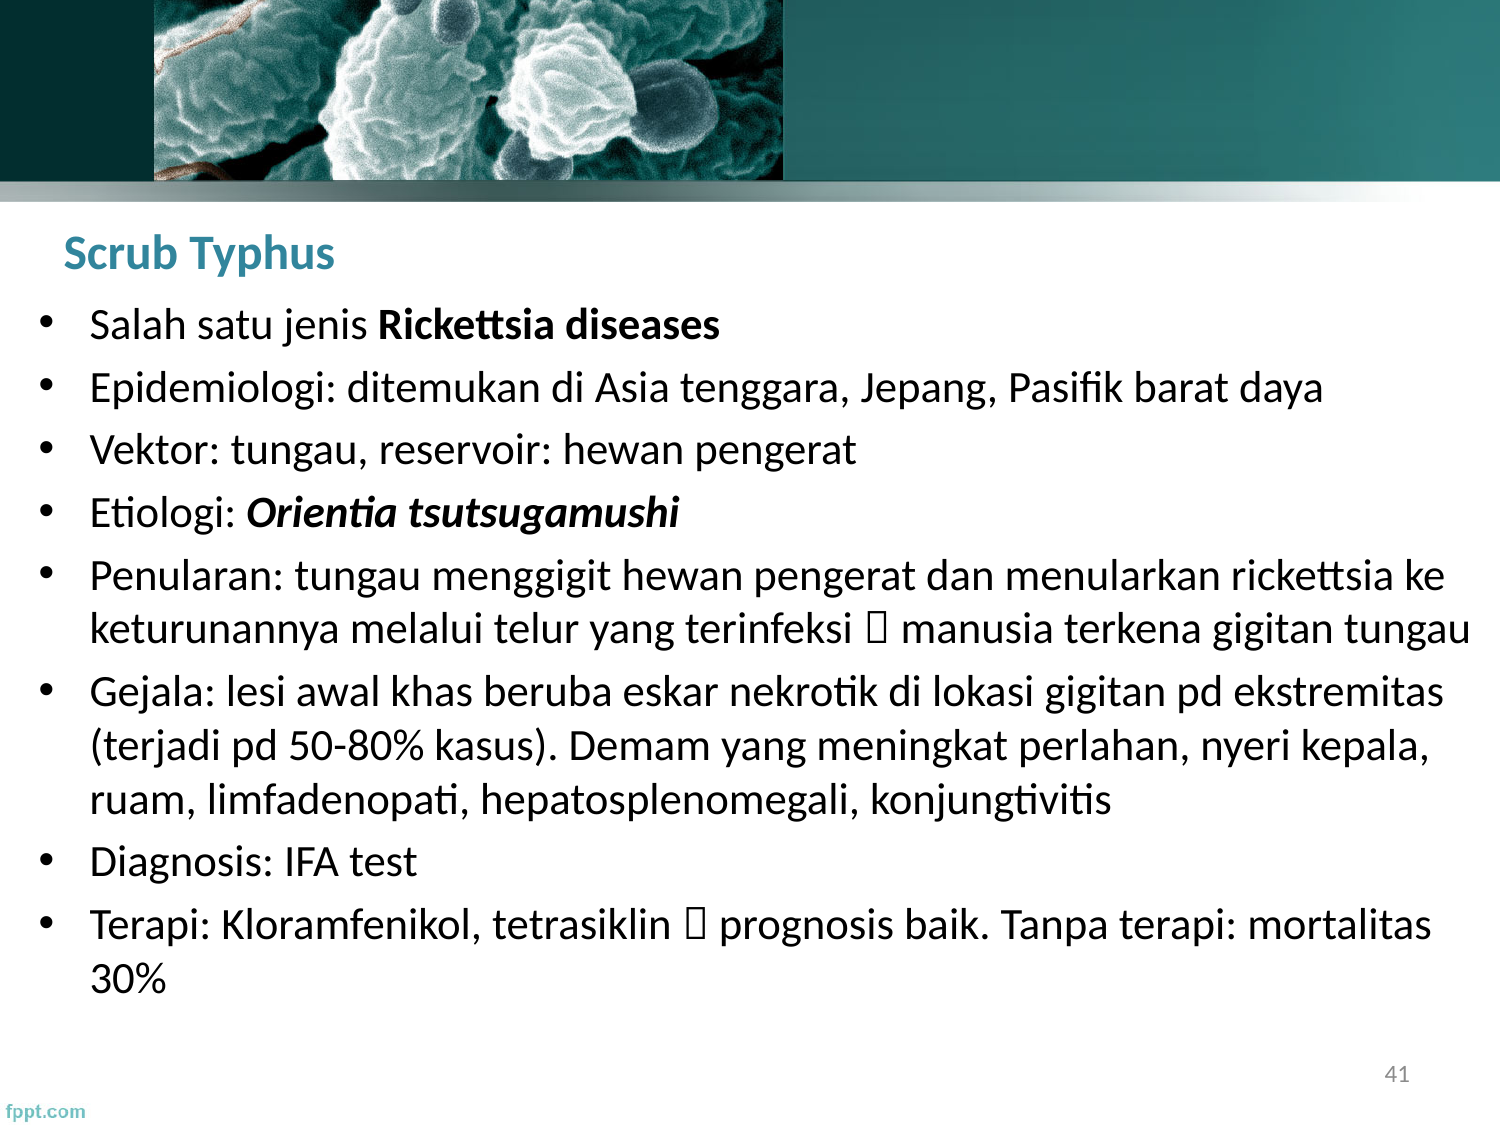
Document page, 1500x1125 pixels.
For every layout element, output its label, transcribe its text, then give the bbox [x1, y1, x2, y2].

slide_number 41 [1074, 1042, 1425, 1103]
list Salah satu jenis Rickettsia diseases Epidemiologi: ditemukan di Asia tenggara, Jepang, Pasifik barat daya Vektor: tungau, reservoir: hewan pengerat Etiologi: Orientia tsutsugamushi Penularan: tungau menggigit hewan pengerat dan menularkan rickettsia ke keturunannya melalui telur yang terinfeksi  manusia terkena gigitan tungau Gejala: lesi awal khas beruba eskar nekrotik di lokasi gigitan pd ekstremitas (terjadi pd 50-80% kasus). Demam yang meningkat perlahan, nyeri kepala, ruam, limfadenopati, hepatosplenomegali, konjungtivitis Diagnosis: IFA test Terapi: Kloramfenikol, tetrasiklin  prognosis baik. Tanpa terapi: mortalitas 30% [23, 286, 1500, 1064]
title Scrub Typhus [48, 211, 1402, 286]
picture [0, 0, 1500, 1125]
